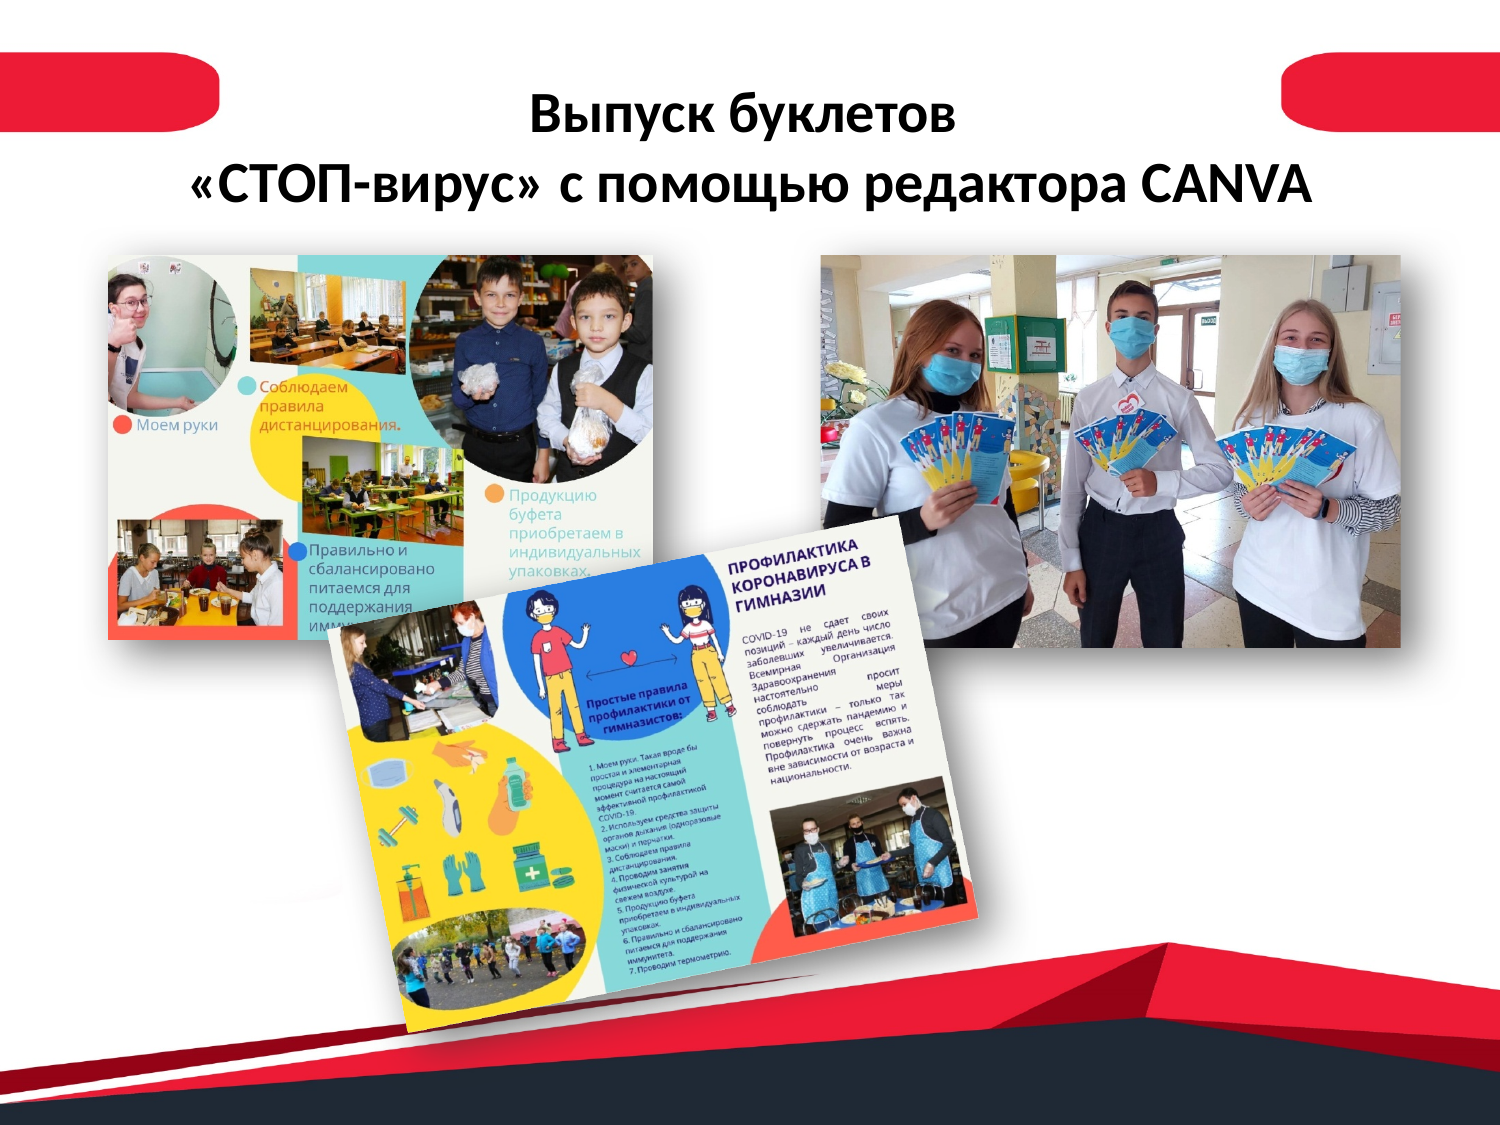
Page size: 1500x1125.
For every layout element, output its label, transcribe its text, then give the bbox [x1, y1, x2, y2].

picture [0, 0, 1500, 66]
text_box Выпуск буклетов «СТОП-вирус» с помощью редактора CANVA [0, 66, 1500, 221]
picture [0, 221, 1500, 1125]
